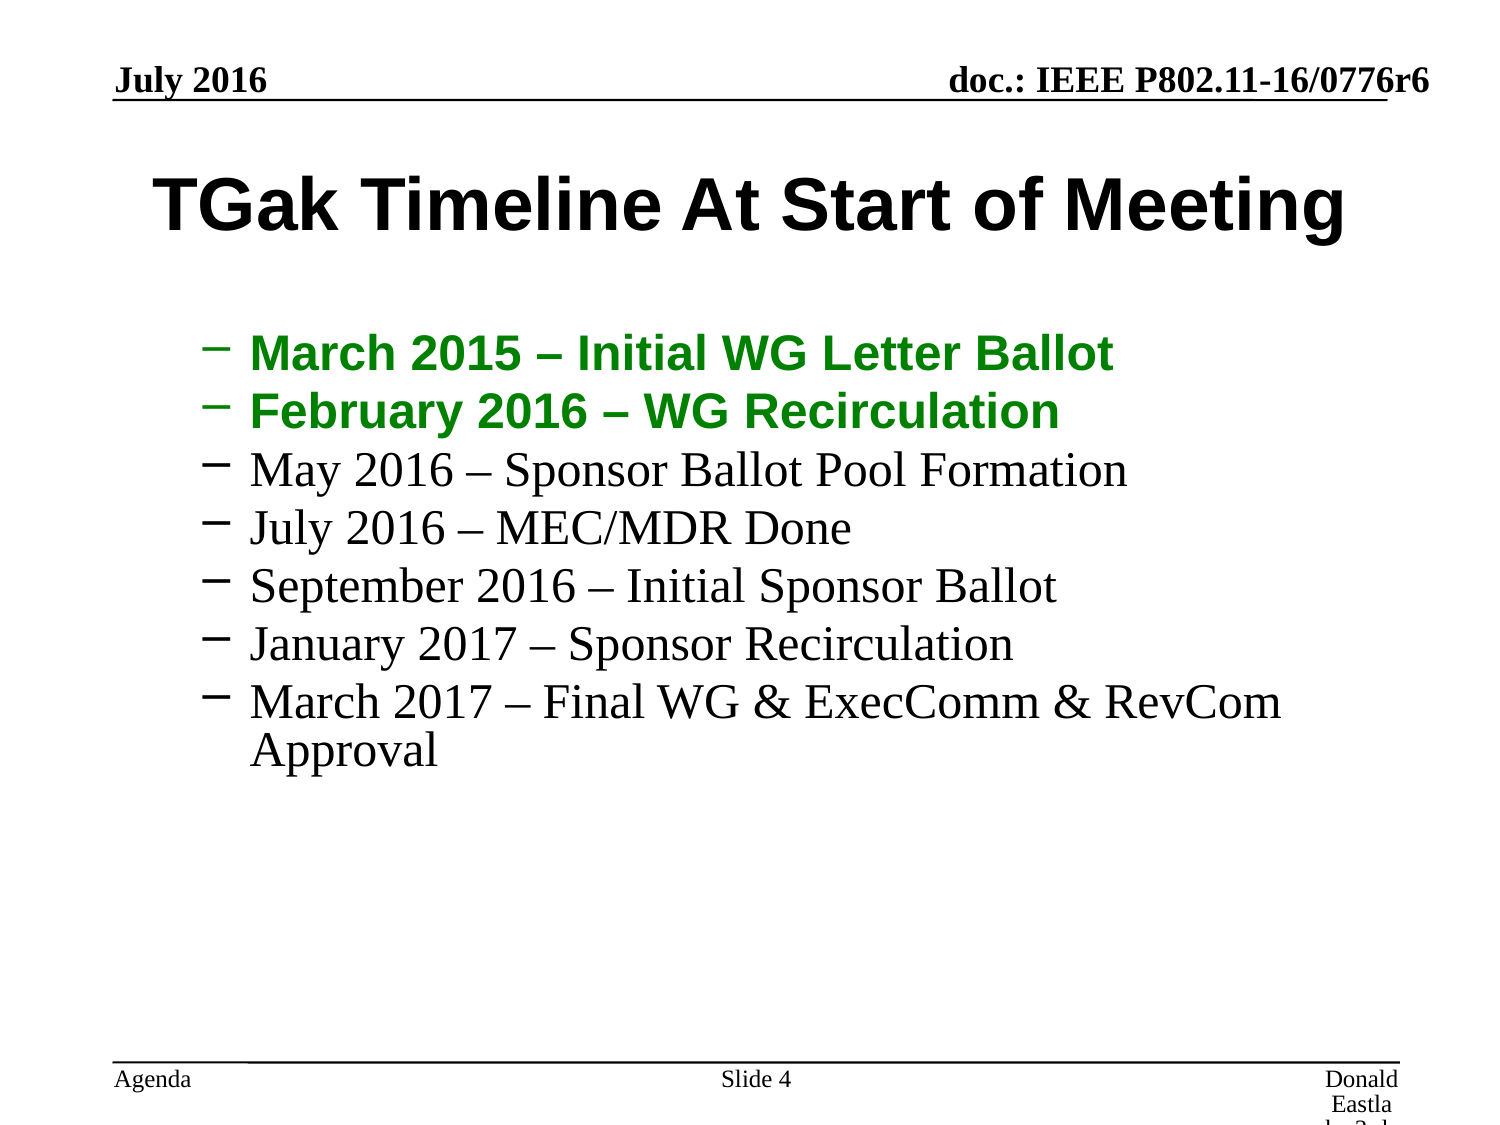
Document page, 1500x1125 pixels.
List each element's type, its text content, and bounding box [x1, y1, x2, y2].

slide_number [114, 54, 290, 100]
slide_number Slide 4 [712, 1062, 800, 1093]
list March 2015 – Initial WG Letter Ballot February 2016 – WG Recirculation May 2016 – Sponsor Ballot Pool Formation July 2016 – MEC/MDR Done September 2016 – Initial Sponsor Ballot January 2017 – Sponsor Recirculation March 2017 – Final WG & ExecComm & RevCom Approval [112, 324, 1388, 1000]
footer Donald Eastlake 3rd, Huawei Technologies [1325, 1062, 1402, 1093]
title TGak Timeline At Start of Meeting [112, 112, 1388, 288]
